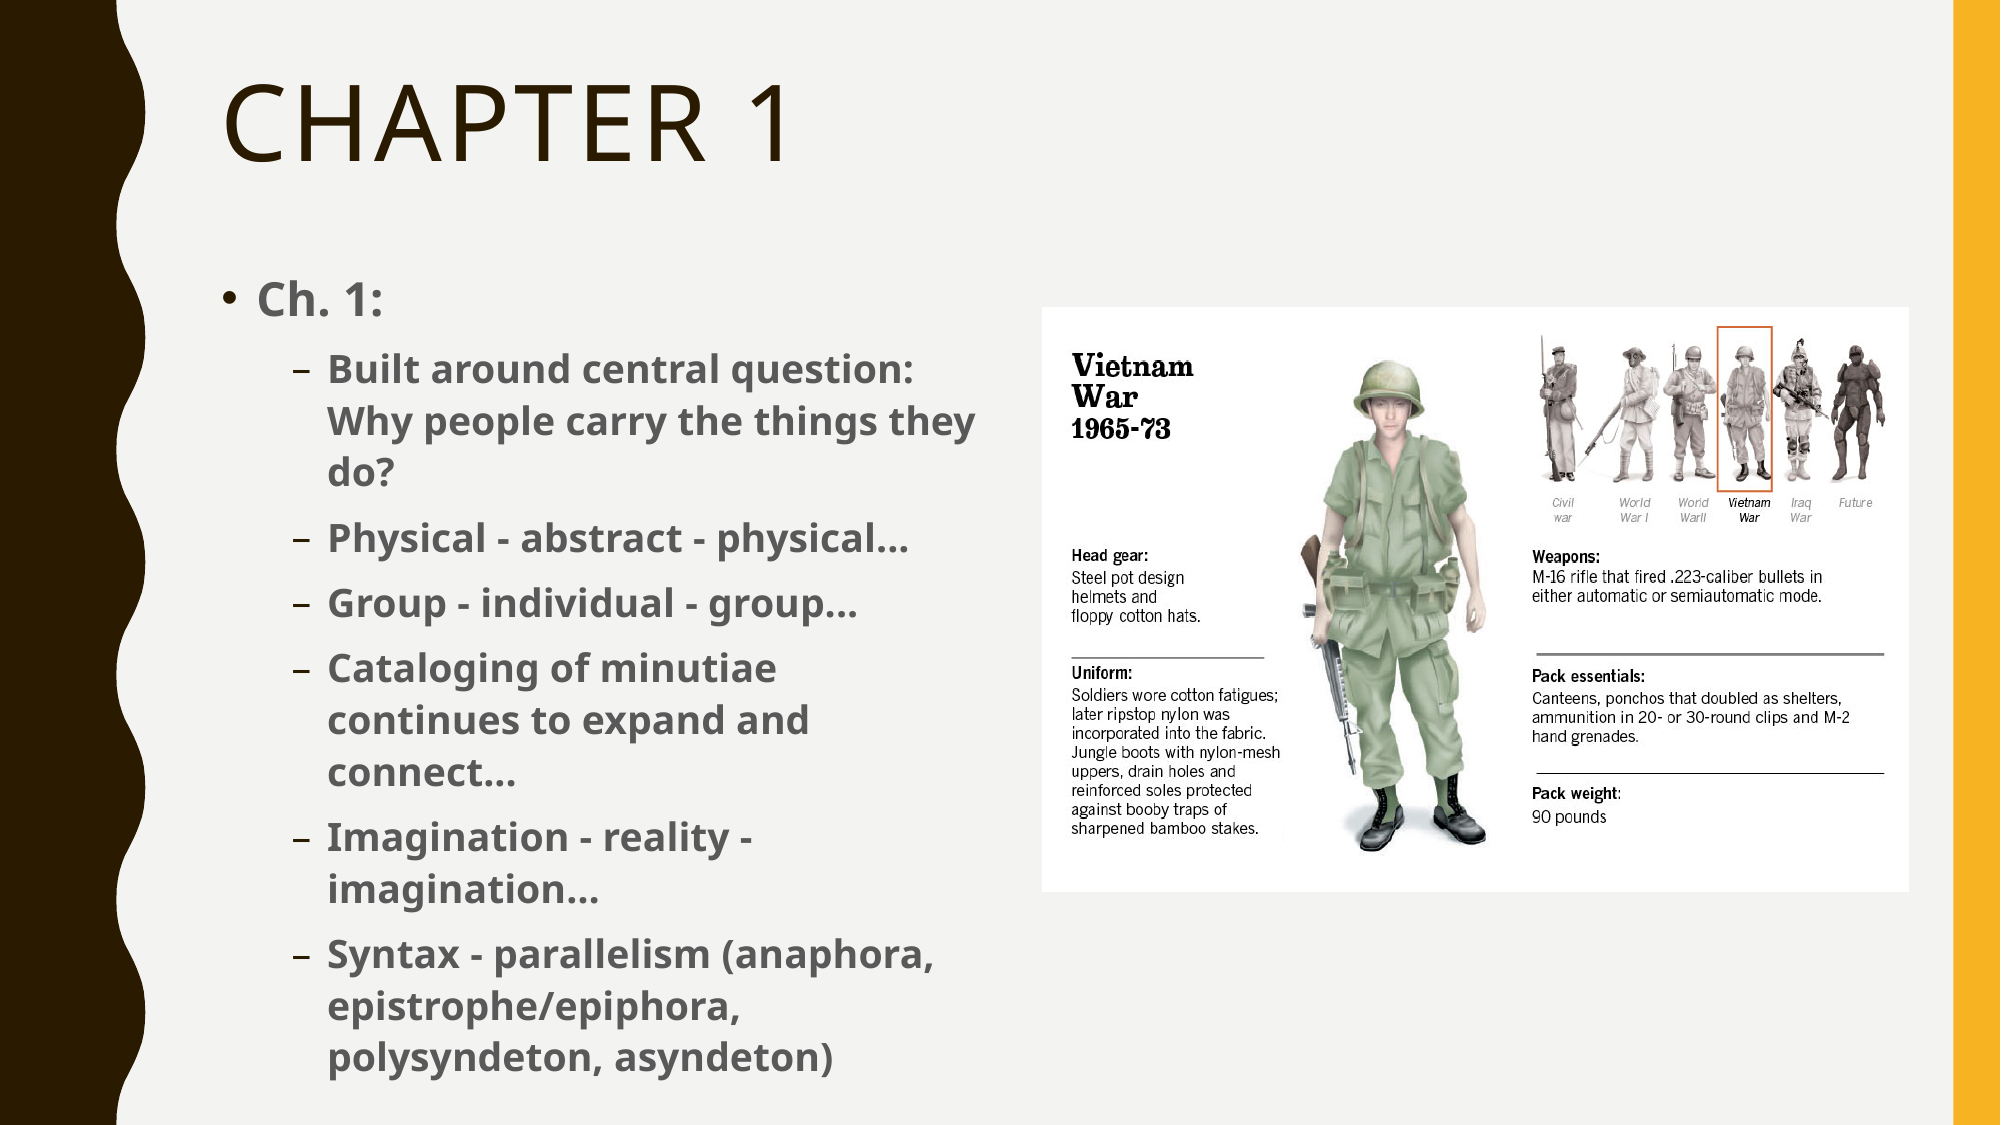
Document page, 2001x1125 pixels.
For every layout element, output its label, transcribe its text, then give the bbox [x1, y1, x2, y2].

title Chapter 1 [205, 62, 1875, 308]
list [1042, 307, 1909, 892]
list Ch. 1: Built around central question: Why people carry the things they do? Physical - abstract - physical... Group - individual - group... Cataloging of minutiae continues to expand and connect... Imagination - reality - imagination… Syntax - parallelism (anaphora, epistrophe/epiphora, polysyndeton, asyndeton) [206, 256, 994, 1100]
